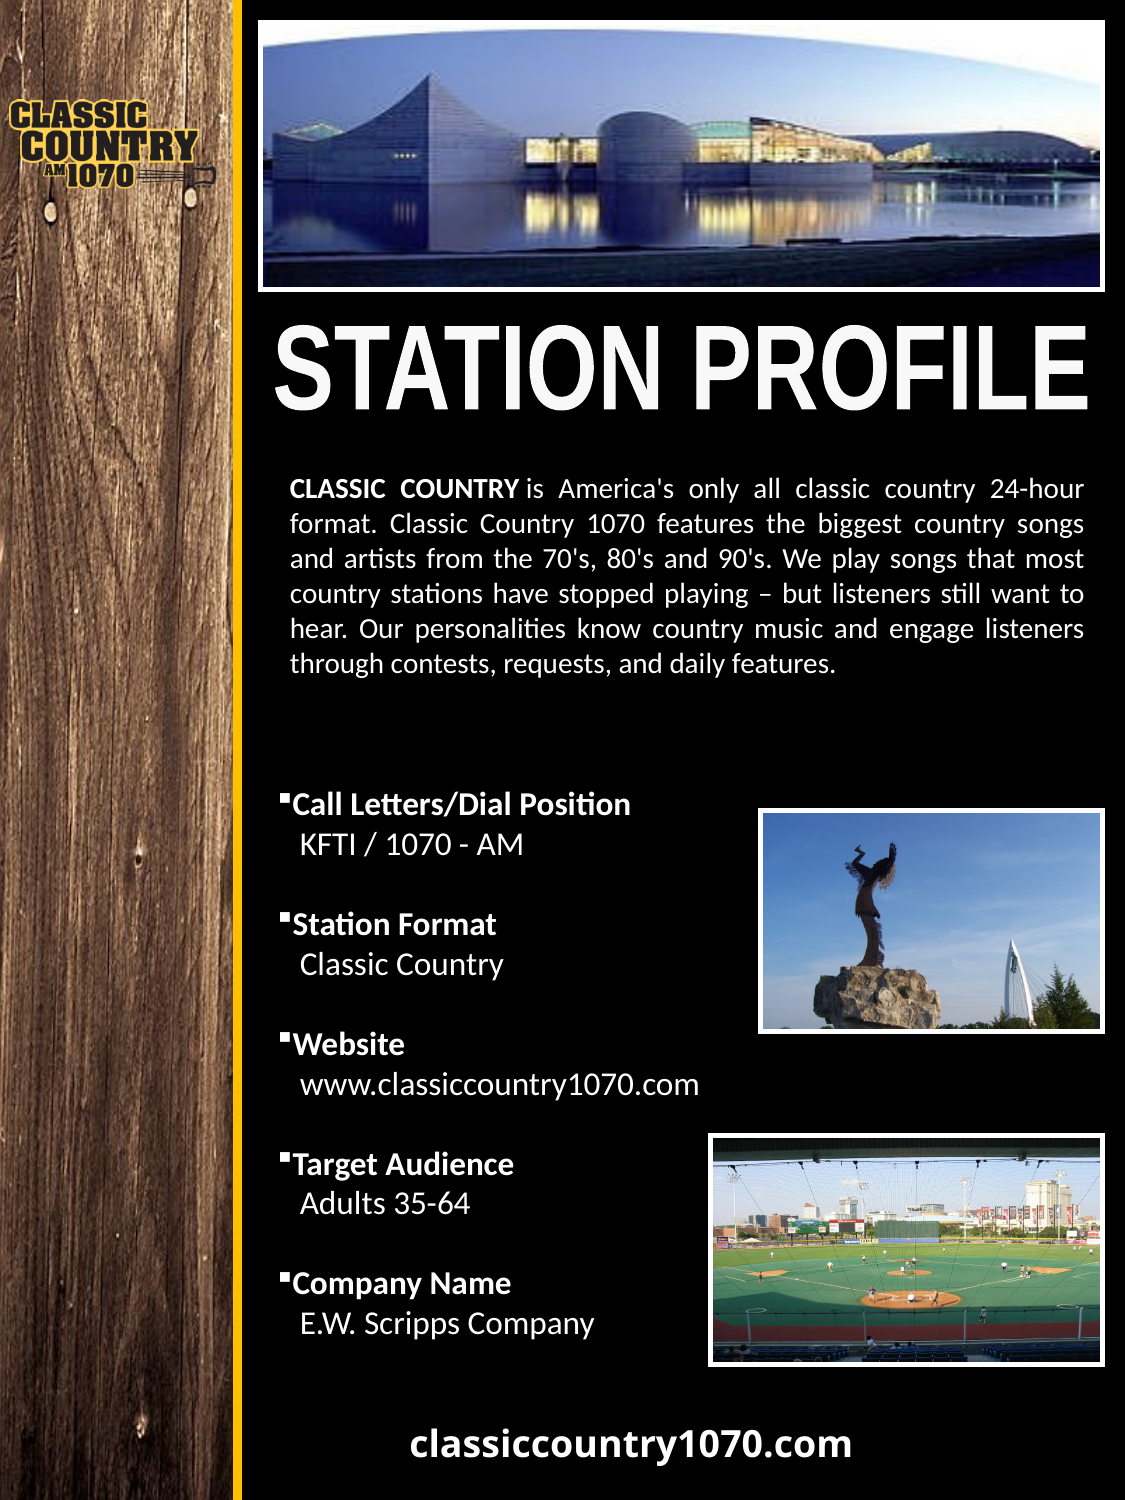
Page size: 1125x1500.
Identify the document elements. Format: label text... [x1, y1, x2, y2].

text_box [242, 0, 1125, 1500]
picture [262, 24, 1101, 288]
picture [712, 1137, 1101, 1363]
picture [762, 812, 1101, 1030]
text_box CLASSIC COUNTRY is America's only all classic country 24-hour format. Classic Country 1070 features the biggest country songs and artists from the 70's, 80's and 90's. We play songs that most country stations have stopped playing – but listeners still want to hear. Our personalities know country music and engage listeners through contests, requests, and daily features. [274, 462, 1100, 687]
picture [0, 0, 245, 1500]
text_box classiccountry1070.com [384, 1412, 869, 1473]
text_box Call Letters/Dial Position KFTI / 1070 - AM Station Format Classic Country Website www.classiccountry1070.com Target Audience Adults 35-64 Company Name E.W. Scripps Company [262, 774, 825, 1349]
